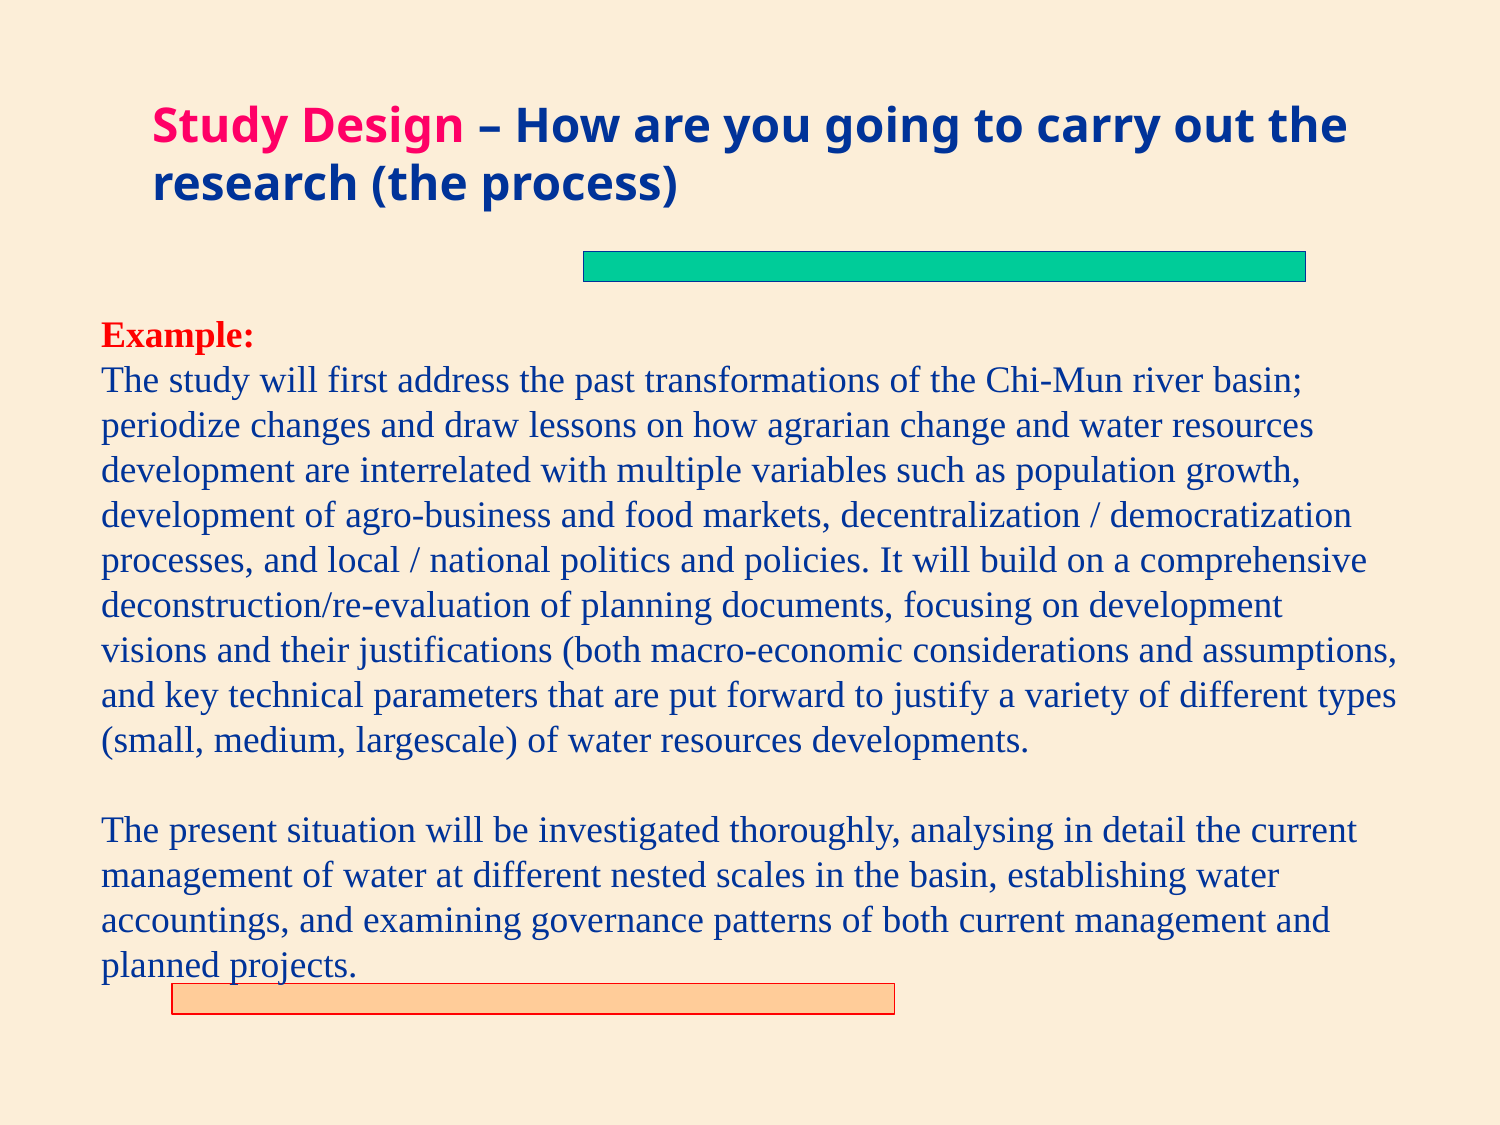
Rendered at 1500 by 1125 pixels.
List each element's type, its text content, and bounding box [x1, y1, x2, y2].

title Example: The study will first address the past transformations of the Chi-Mun river basin; periodize changes and draw lessons on how agrarian change and water resources development are interrelated with multiple variables such as population growth, development of agro-business and food markets, decentralization / democratization processes, and local / national politics and policies. It will build on a comprehensive deconstruction/re-evaluation of planning documents, focusing on development visions and their justifications (both macro-economic considerations and assumptions, and key technical parameters that are put forward to justify a variety of different types (small, medium, largescale) of water resources developments. The present situation will be investigated thoroughly, analysing in detail the current management of water at different nested scales in the basin, establishing water accountings, and examining governance patterns of both current management and planned projects. [75, 299, 1425, 950]
text_box Study Design – How are you going to carry out the research (the process) [137, 87, 1443, 275]
